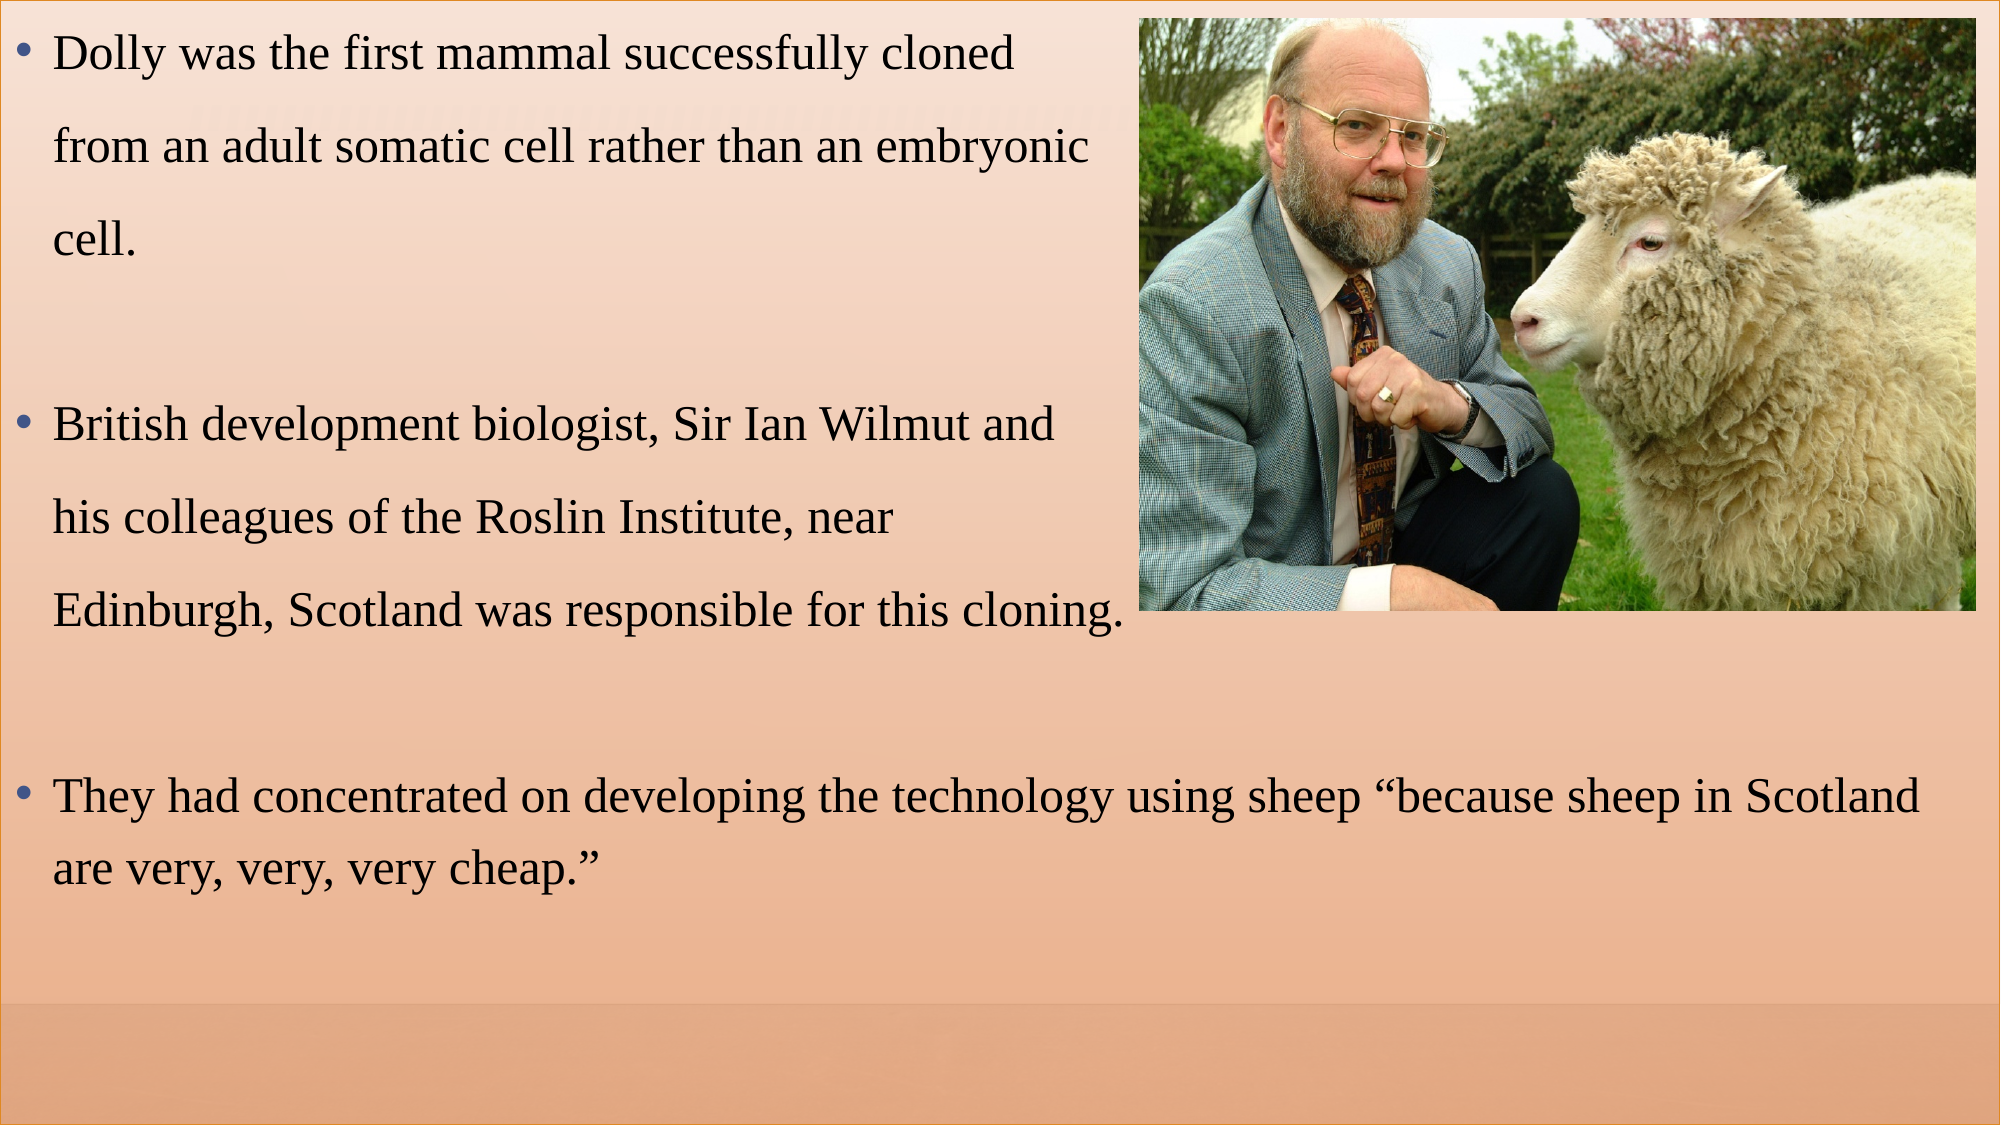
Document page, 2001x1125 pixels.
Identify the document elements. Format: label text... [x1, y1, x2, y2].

picture [1138, 18, 1977, 612]
list Dolly was the first mammal successfully cloned from an adult somatic cell rather than an embryonic cell. British development biologist, Sir Ian Wilmut and his colleagues of the Roslin Institute, near Edinburgh, Scotland was responsible for this cloning. They had concentrated on developing the technology using sheep “because sheep in Scotland are very, very, very cheap.” [0, 0, 2000, 1125]
